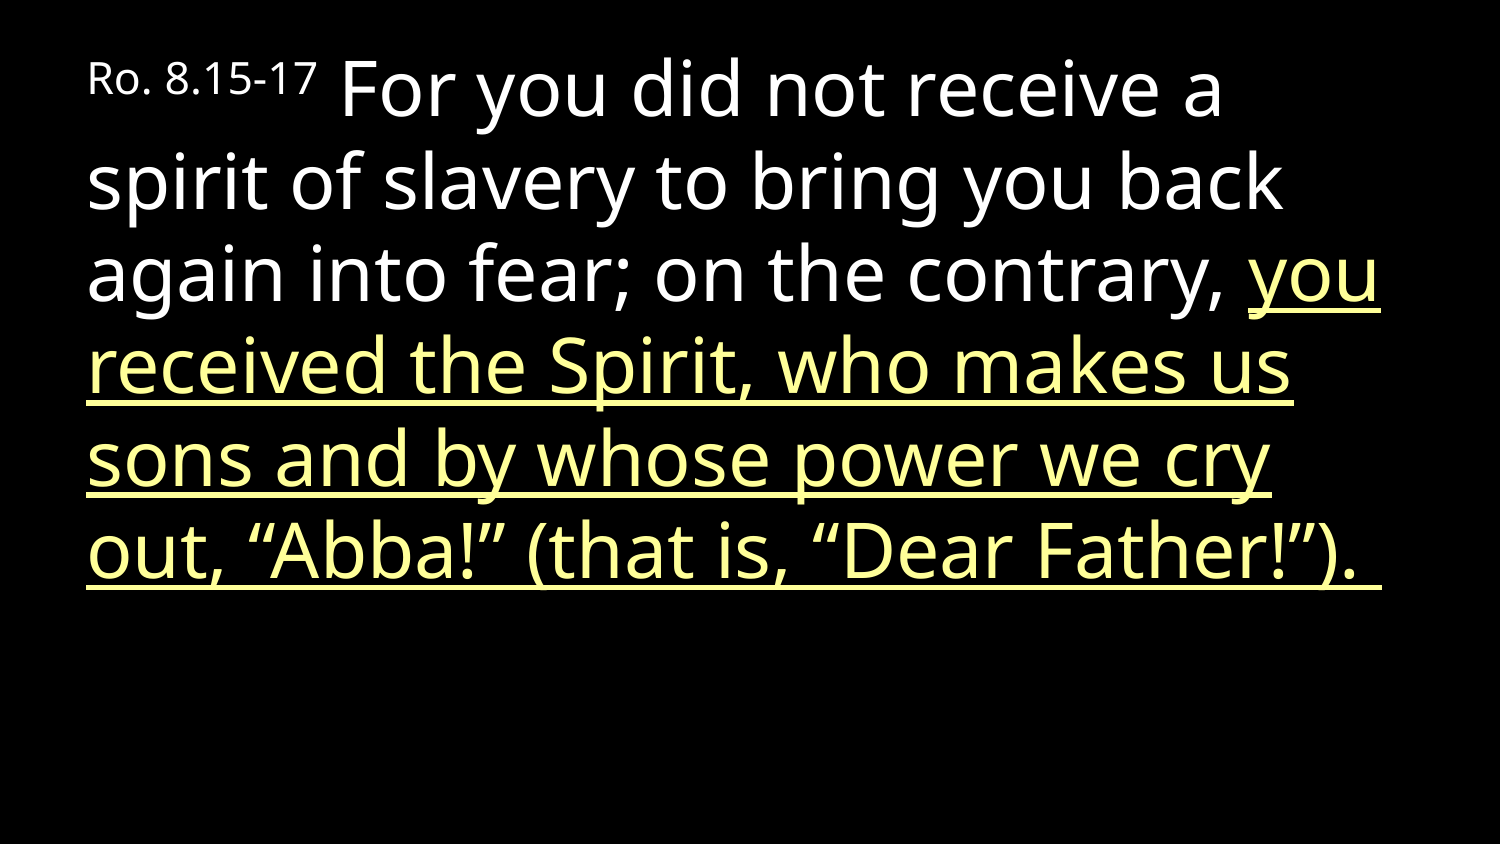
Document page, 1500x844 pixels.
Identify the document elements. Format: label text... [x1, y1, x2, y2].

subtitle Ro. 8.15-17 For you did not receive a spirit of slavery to bring you back again into fear; on the contrary, you received the Spirit, who makes us sons and by whose power we cry out, “Abba!” (that is, “Dear Father!”). [75, 34, 1438, 810]
